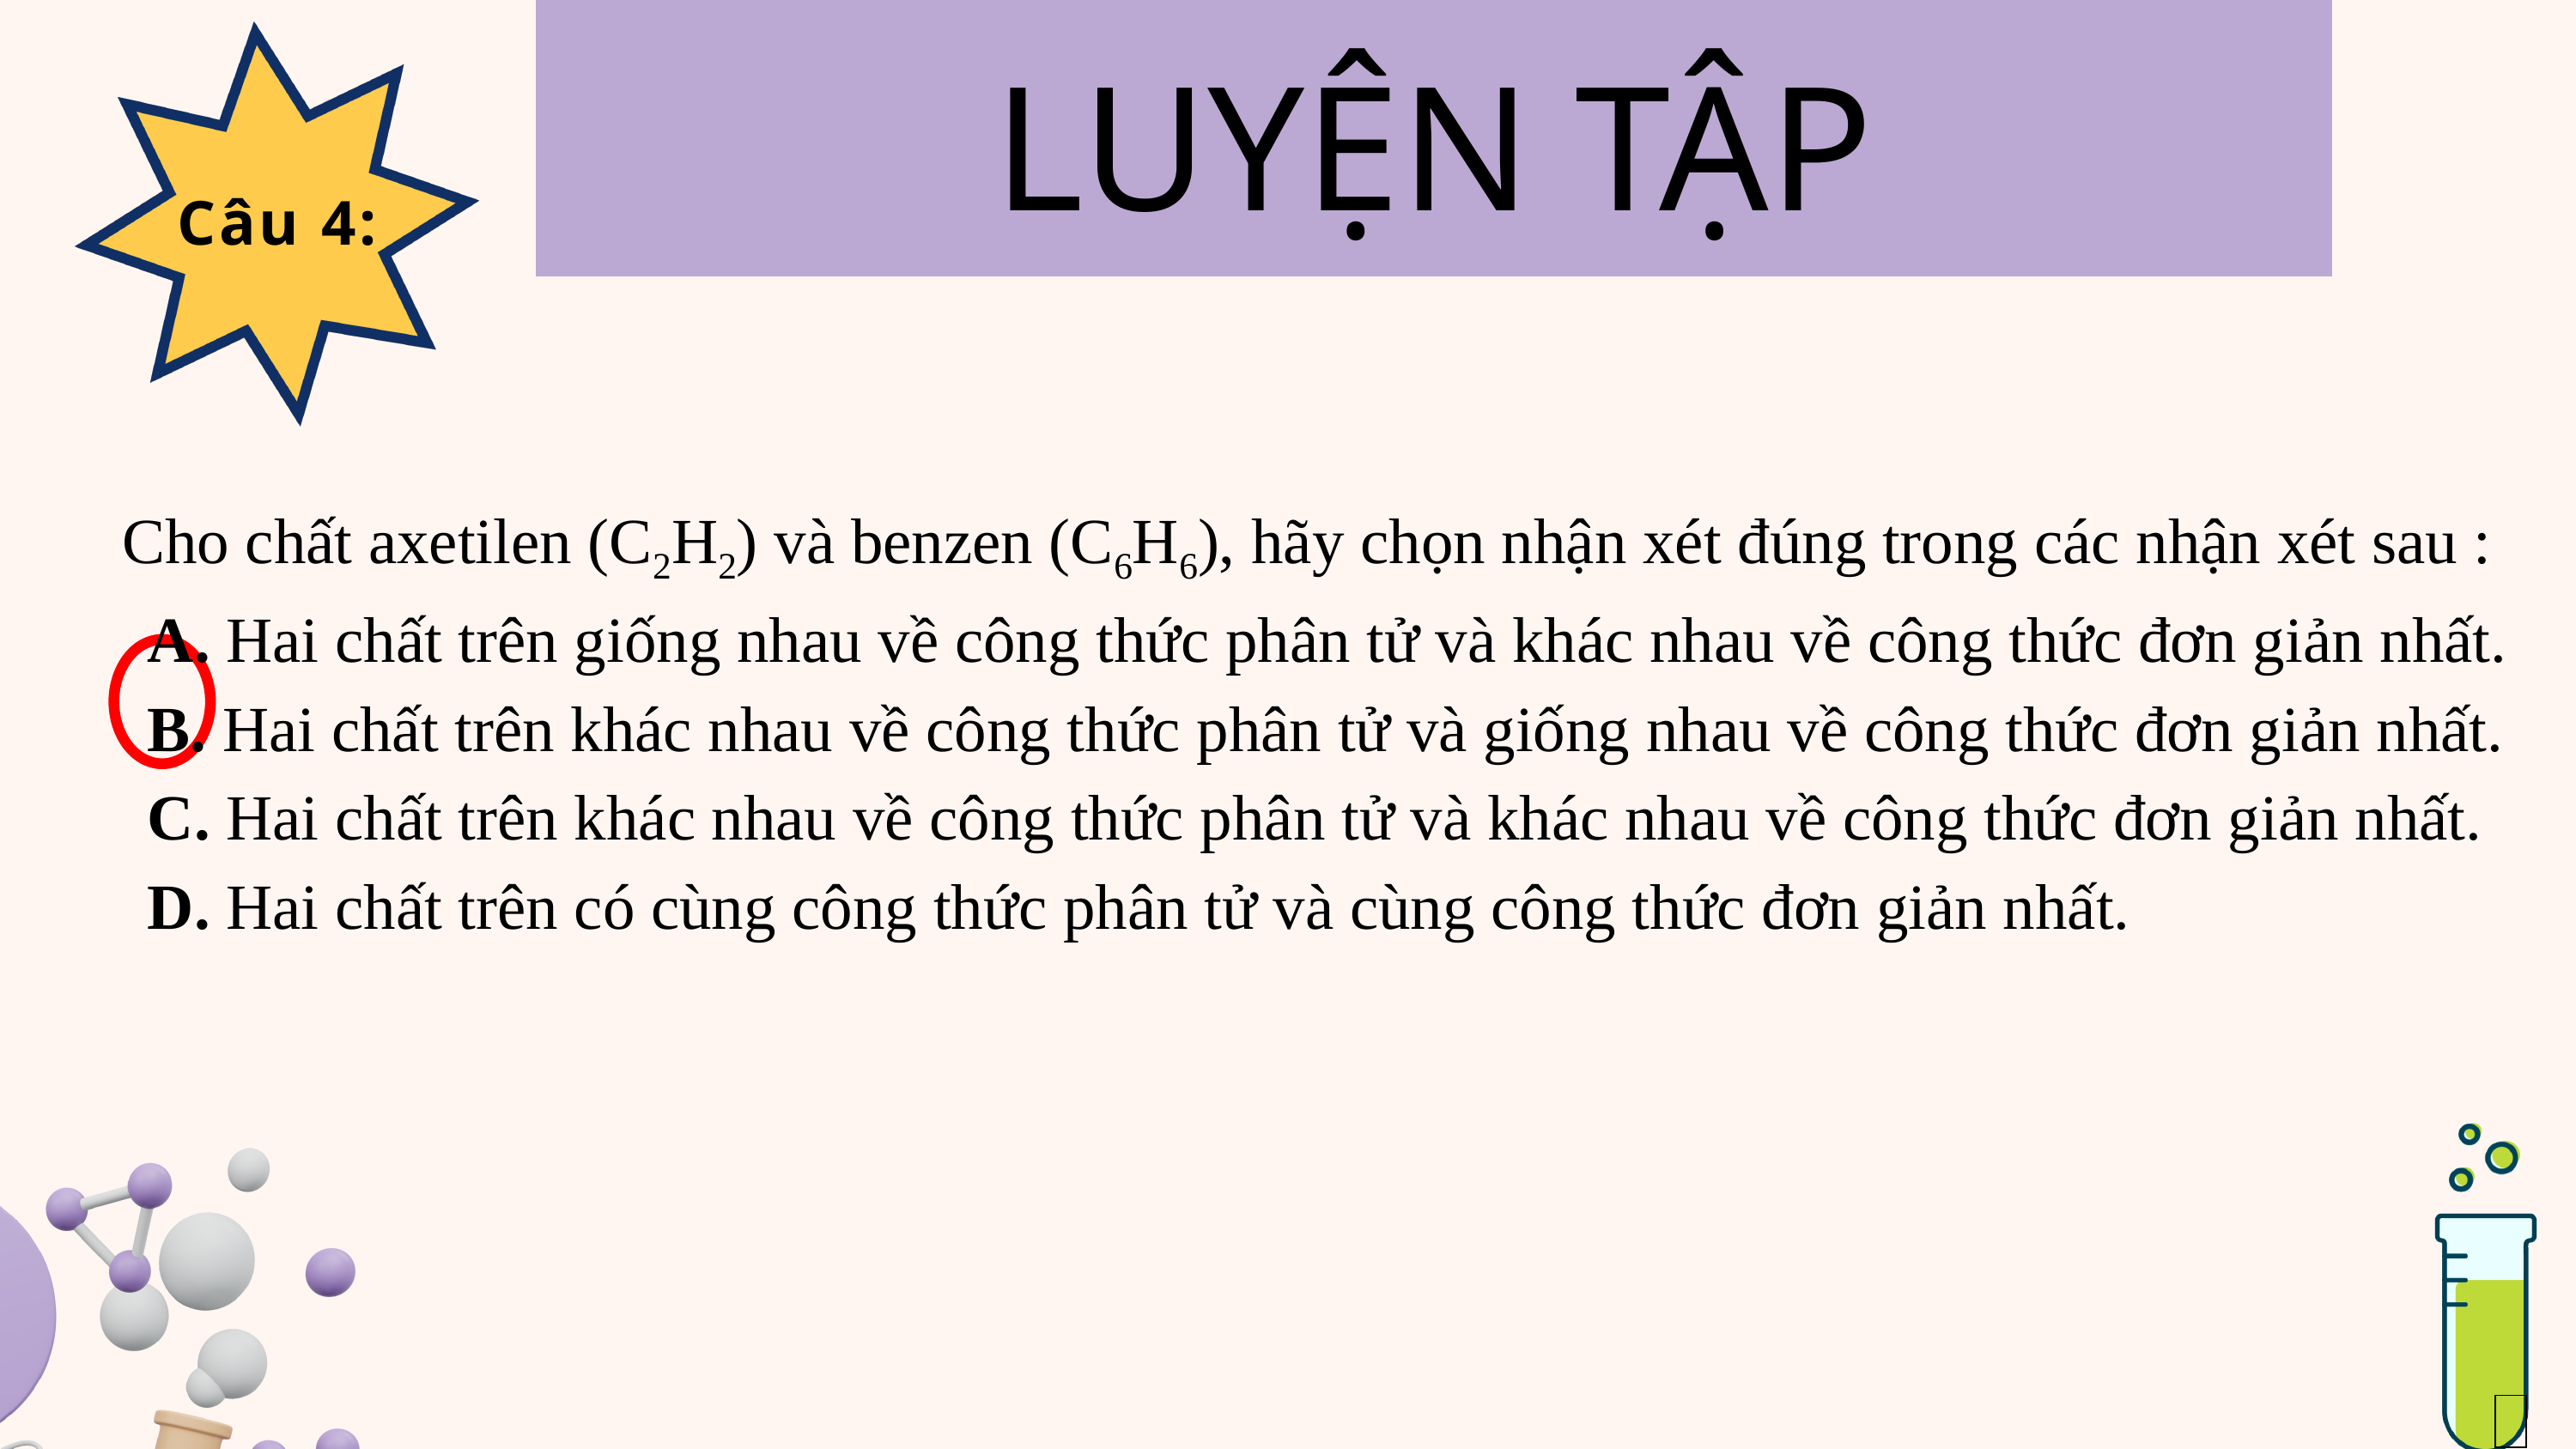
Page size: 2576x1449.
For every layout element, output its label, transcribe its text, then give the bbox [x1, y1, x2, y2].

picture [2440, 1219, 2531, 1449]
text_box Cho chất axetilen (C2H2) và benzen (C6H6), hãy chọn nhận xét đúng trong các nhận xét sau : A. Hai chất trên giống nhau về công thức phân tử và khác nhau về công thức đơn giản nhất. B. Hai chất trên khác nhau về công thức phân tử và giống nhau về công thức đơn giản nhất. C. Hai chất trên khác nhau về công thức phân tử và khác nhau về công thức đơn giản nhất. D. Hai chất trên có cùng công thức phân tử và cùng công thức đơn giản nhất. [109, 479, 2524, 949]
picture [2427, 1113, 2544, 1449]
picture [0, 1148, 392, 1449]
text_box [535, 0, 2332, 277]
picture [22, 0, 532, 479]
